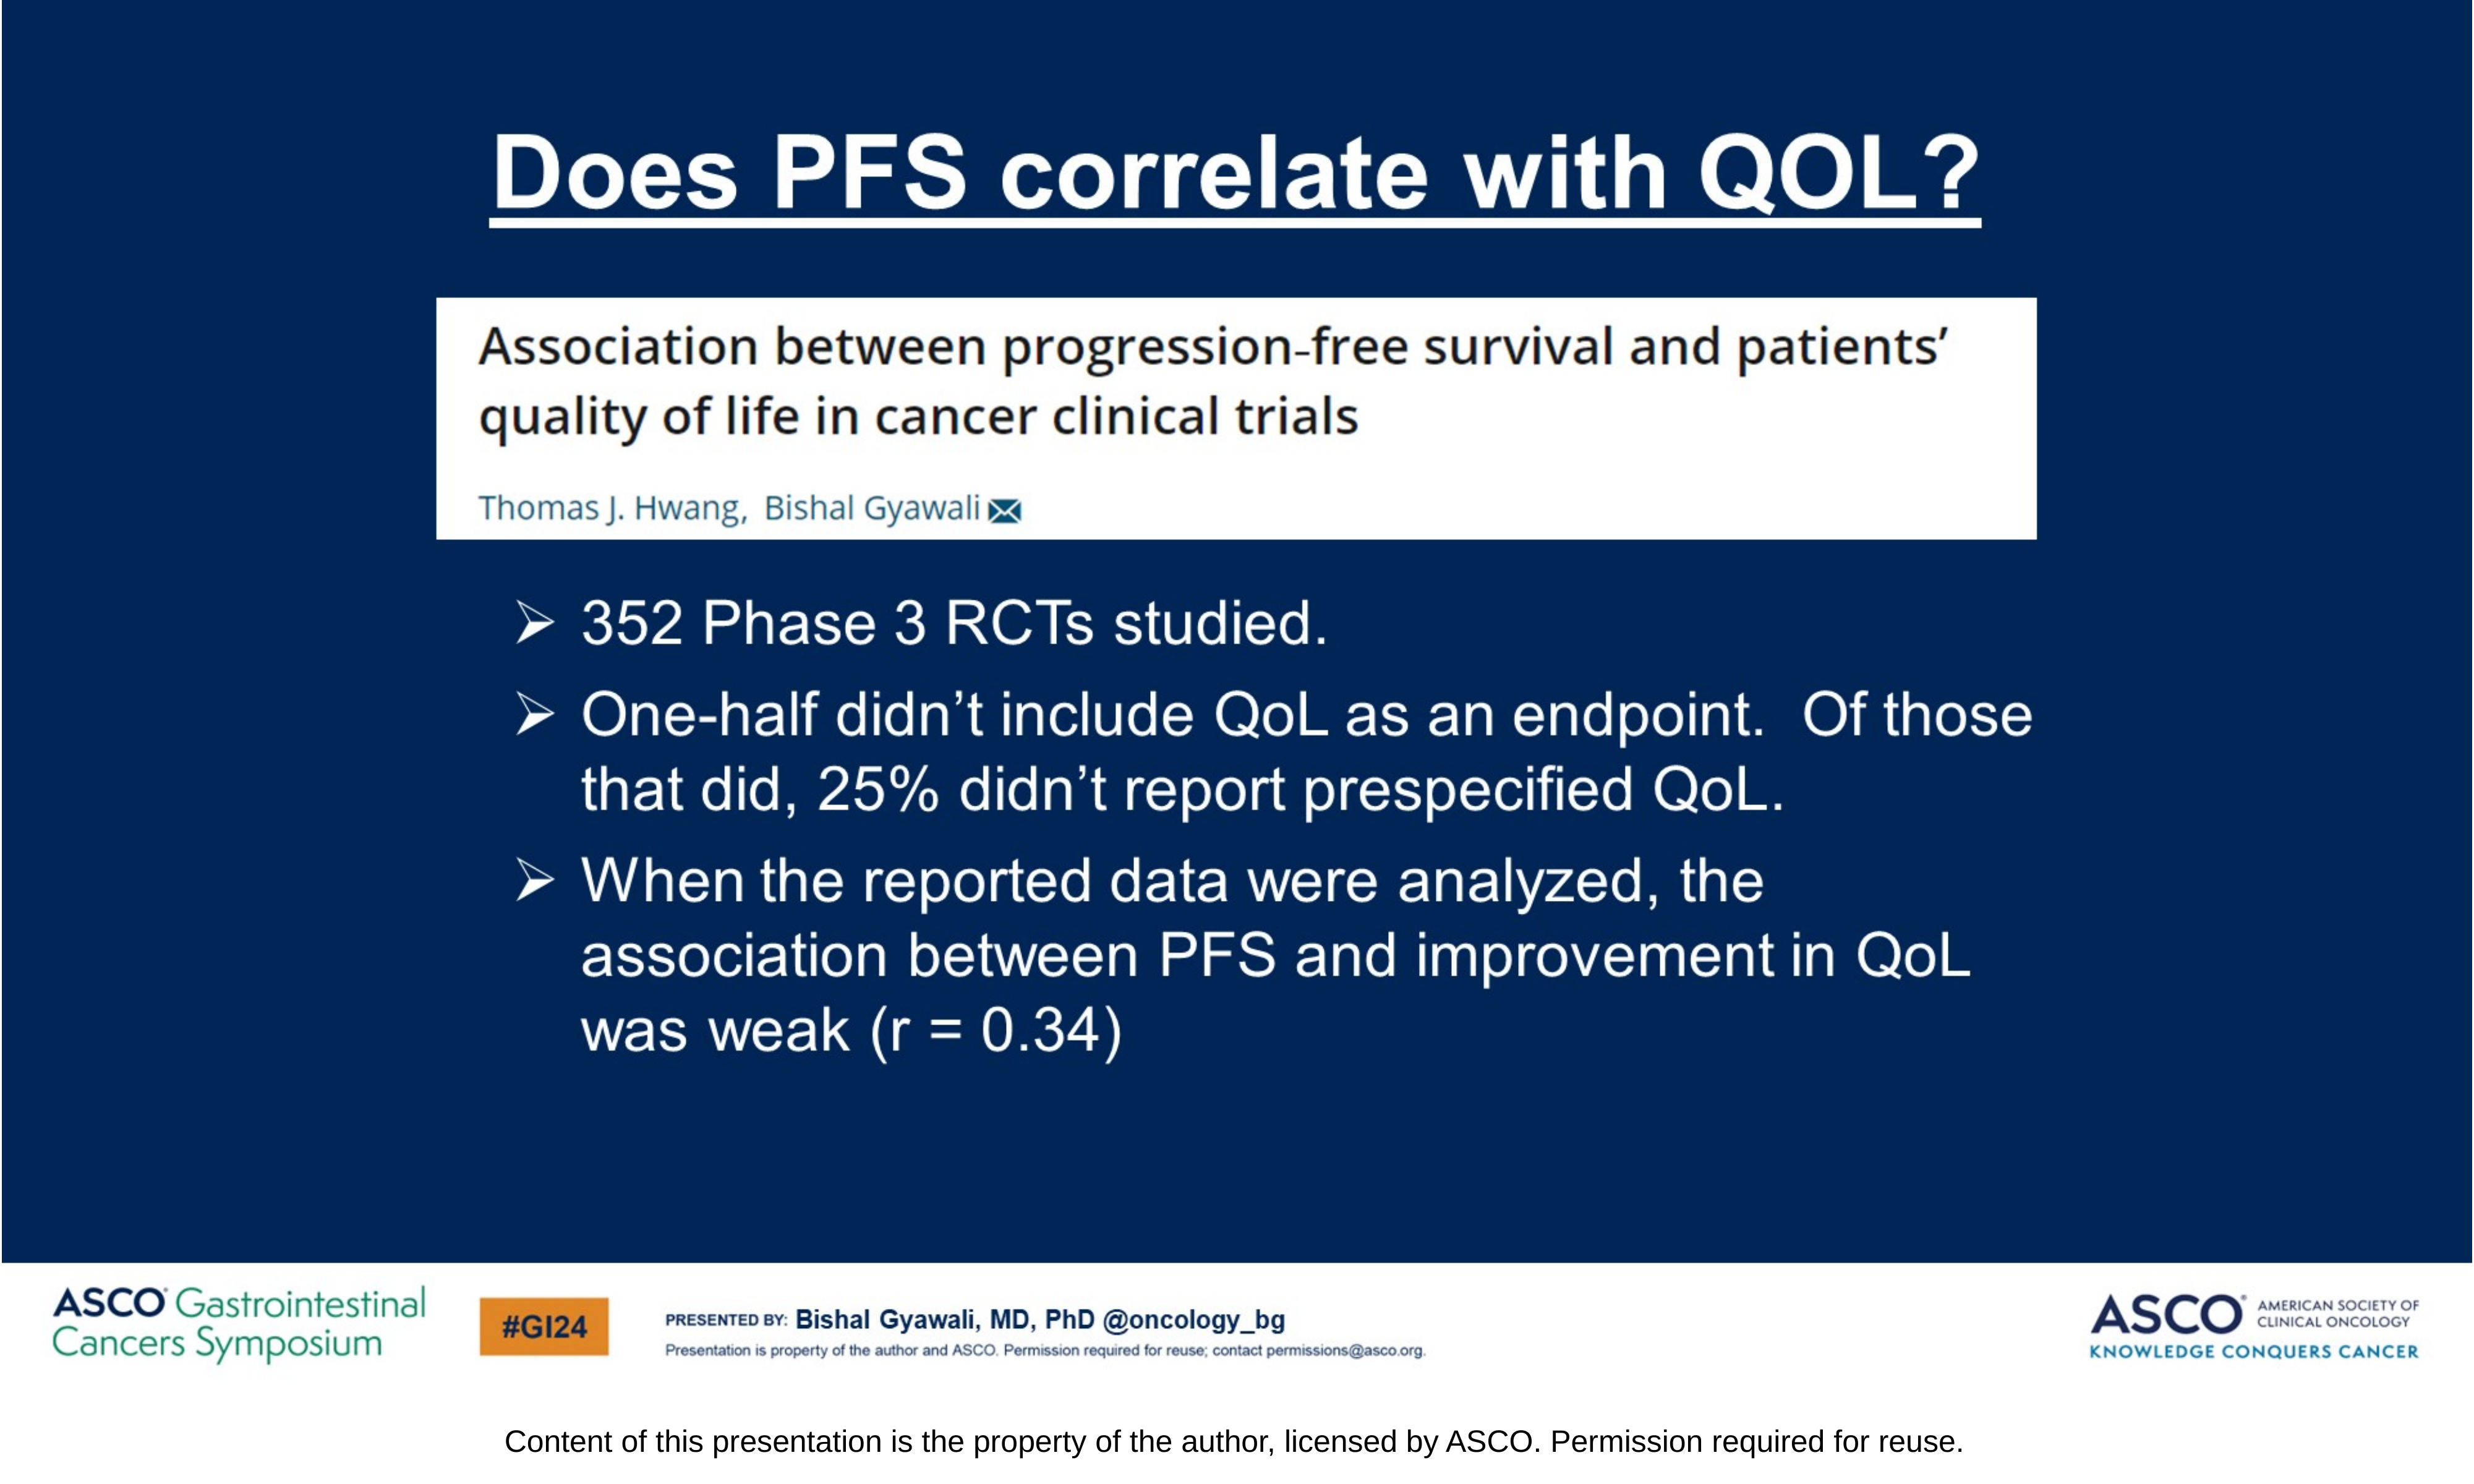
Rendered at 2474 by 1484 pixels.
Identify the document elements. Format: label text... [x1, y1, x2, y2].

picture [2, 0, 2472, 1389]
text_box Content of this presentation is the property of the author, licensed by ASCO. Permission required for reuse. [0, 1399, 2474, 1477]
